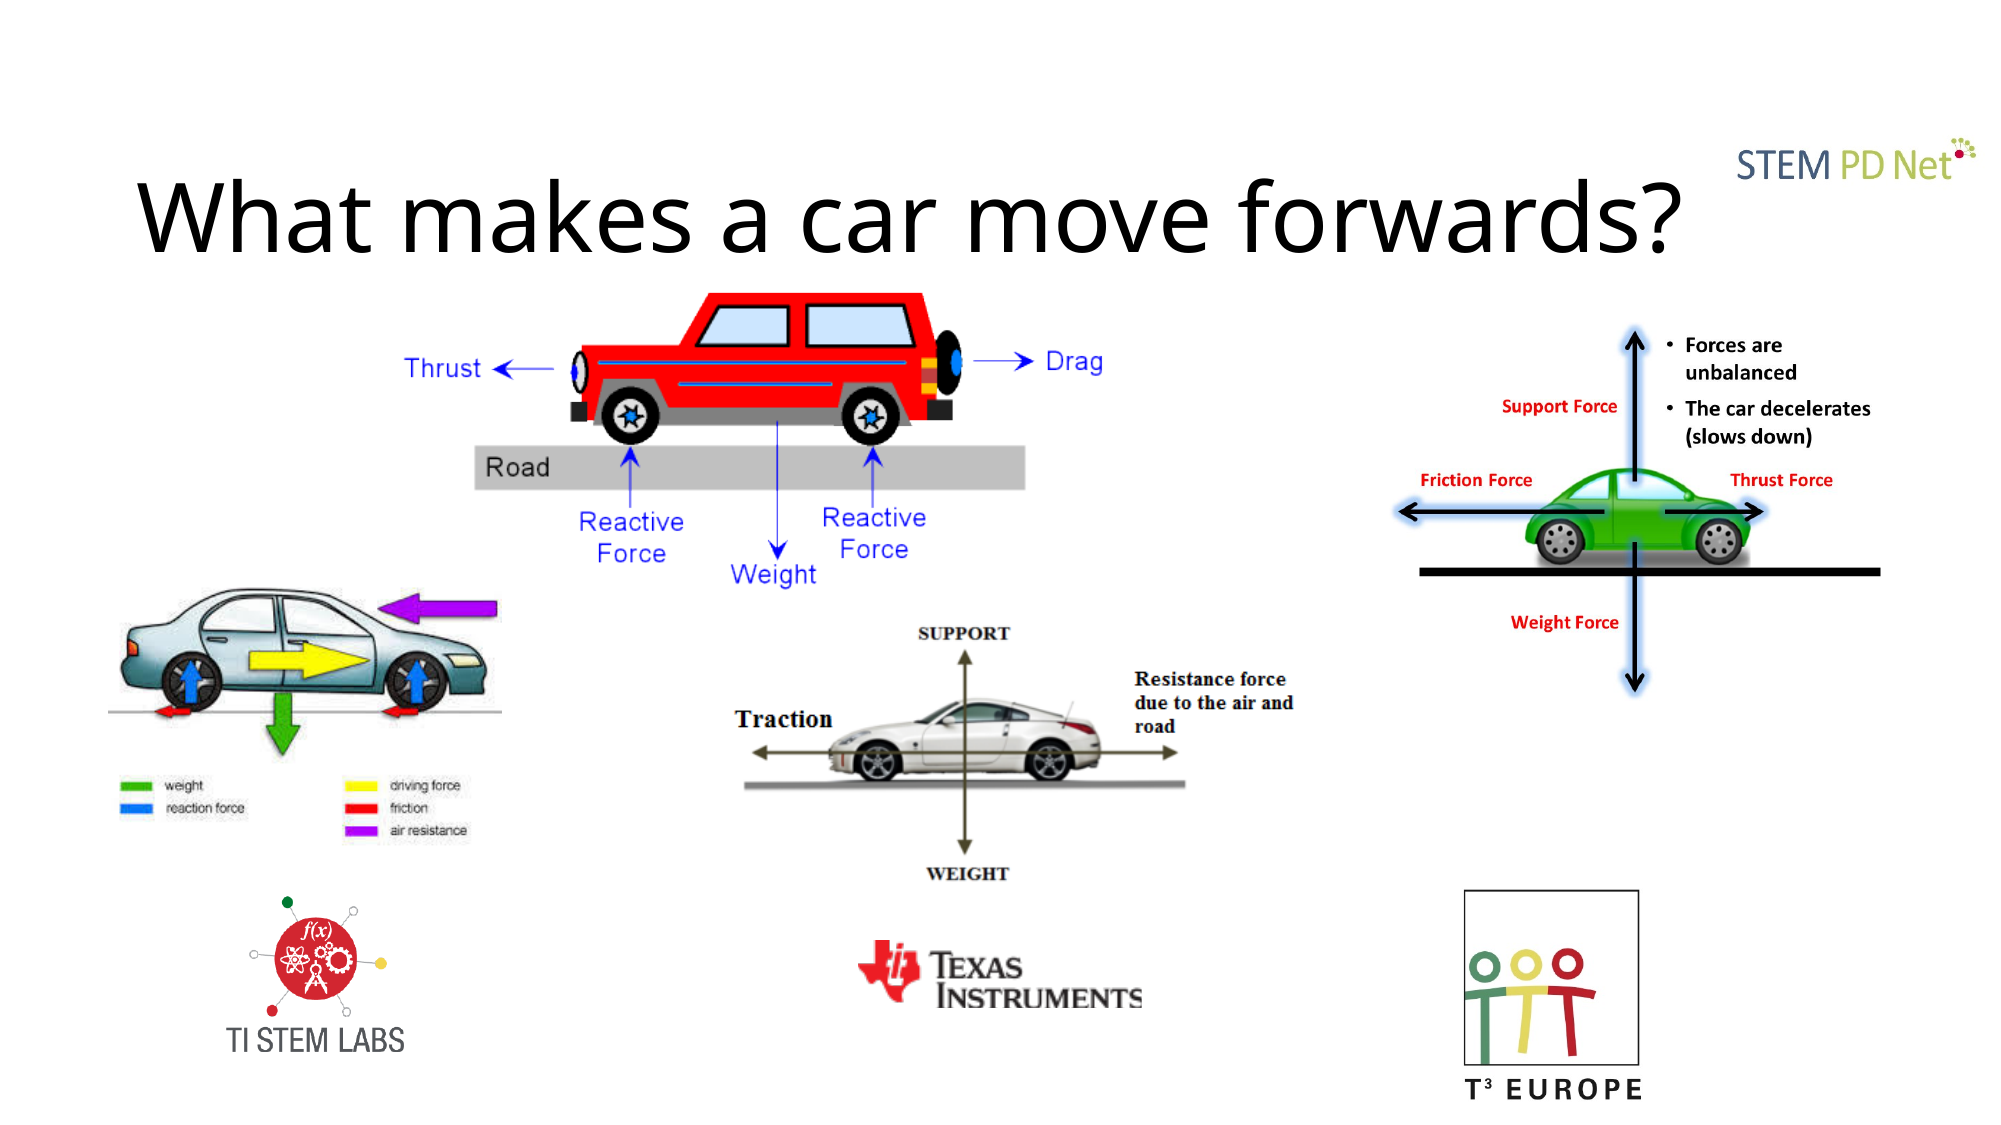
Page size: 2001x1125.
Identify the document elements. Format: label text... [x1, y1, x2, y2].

picture [108, 290, 1108, 850]
picture [226, 896, 404, 1052]
picture [1389, 313, 1906, 701]
title What makes a car move forwards? [108, 72, 1711, 284]
picture [1711, 14, 2000, 304]
picture [858, 940, 1142, 1008]
picture [1451, 877, 1653, 1112]
picture [687, 608, 1313, 908]
